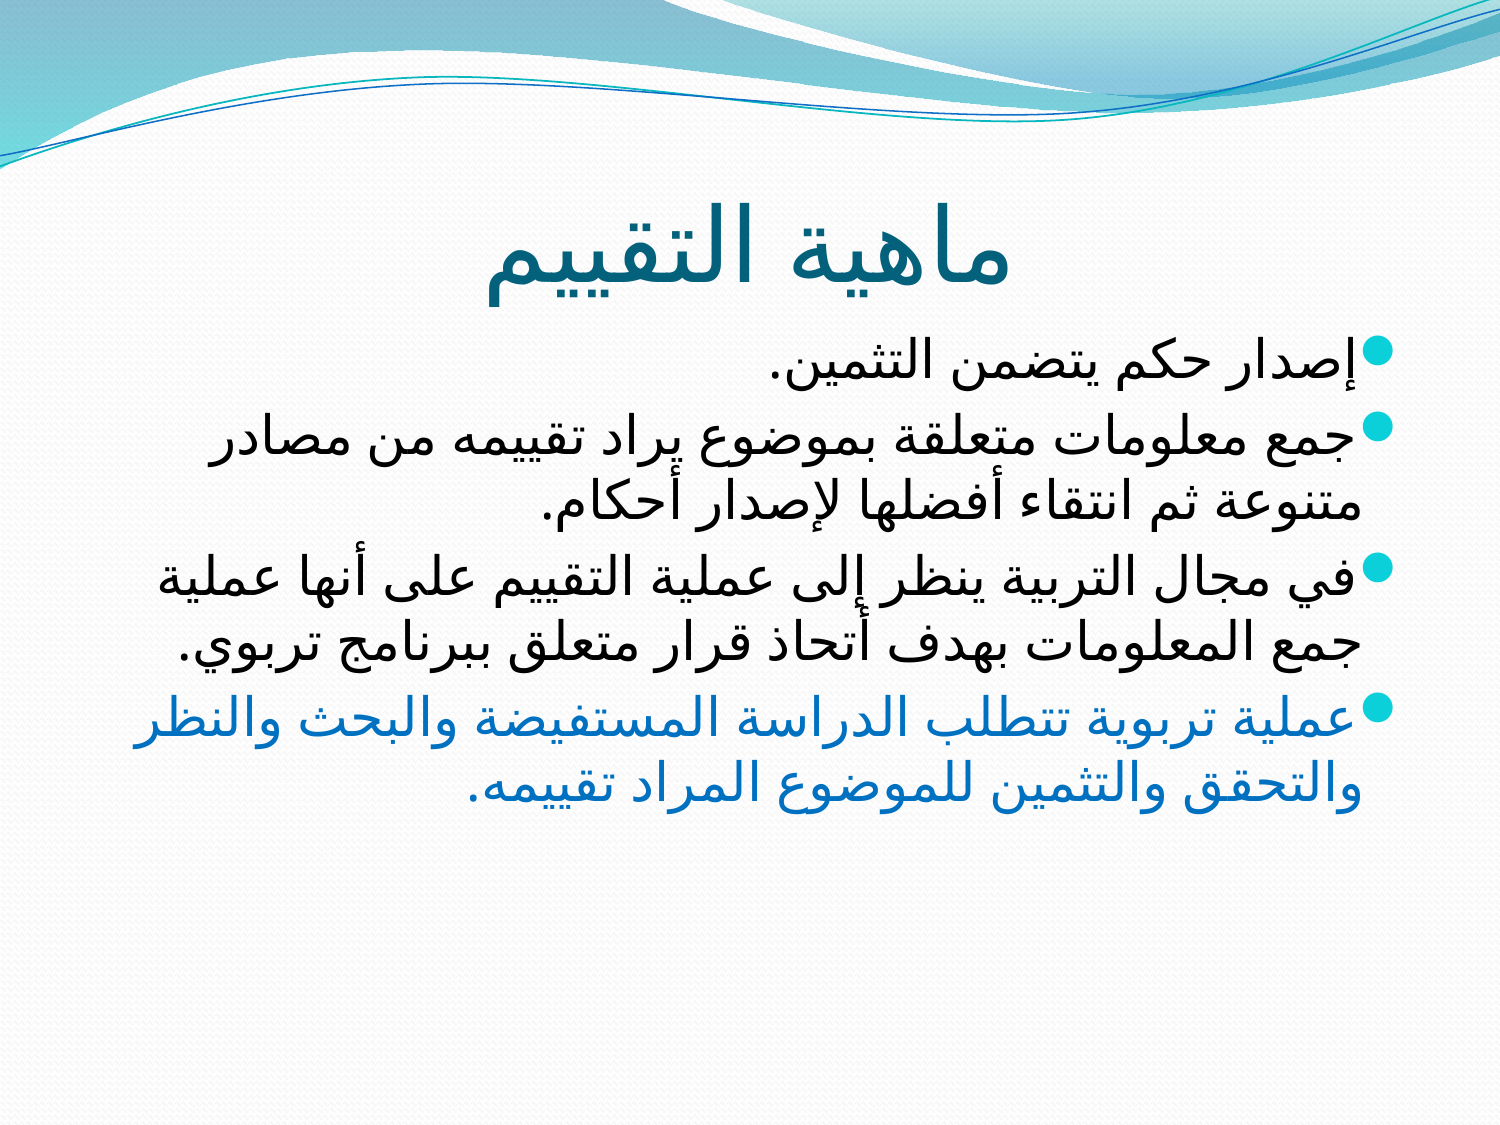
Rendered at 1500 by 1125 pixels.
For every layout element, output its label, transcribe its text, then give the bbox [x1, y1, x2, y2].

title ماهية التقييم [75, 115, 1425, 303]
list إصدار حكم يتضمن التثمين. جمع معلومات متعلقة بموضوع يراد تقييمه من مصادر متنوعة ثم انتقاء أفضلها لإصدار أحكام. في مجال التربية ينظر إلى عملية التقييم على أنها عملية جمع المعلومات بهدف أتحاذ قرار متعلق ببرنامج تربوي. عملية تربوية تتطلب الدراسة المستفيضة والبحث والنظر والتحقق والتثمين للموضوع المراد تقييمه. [75, 317, 1425, 1038]
